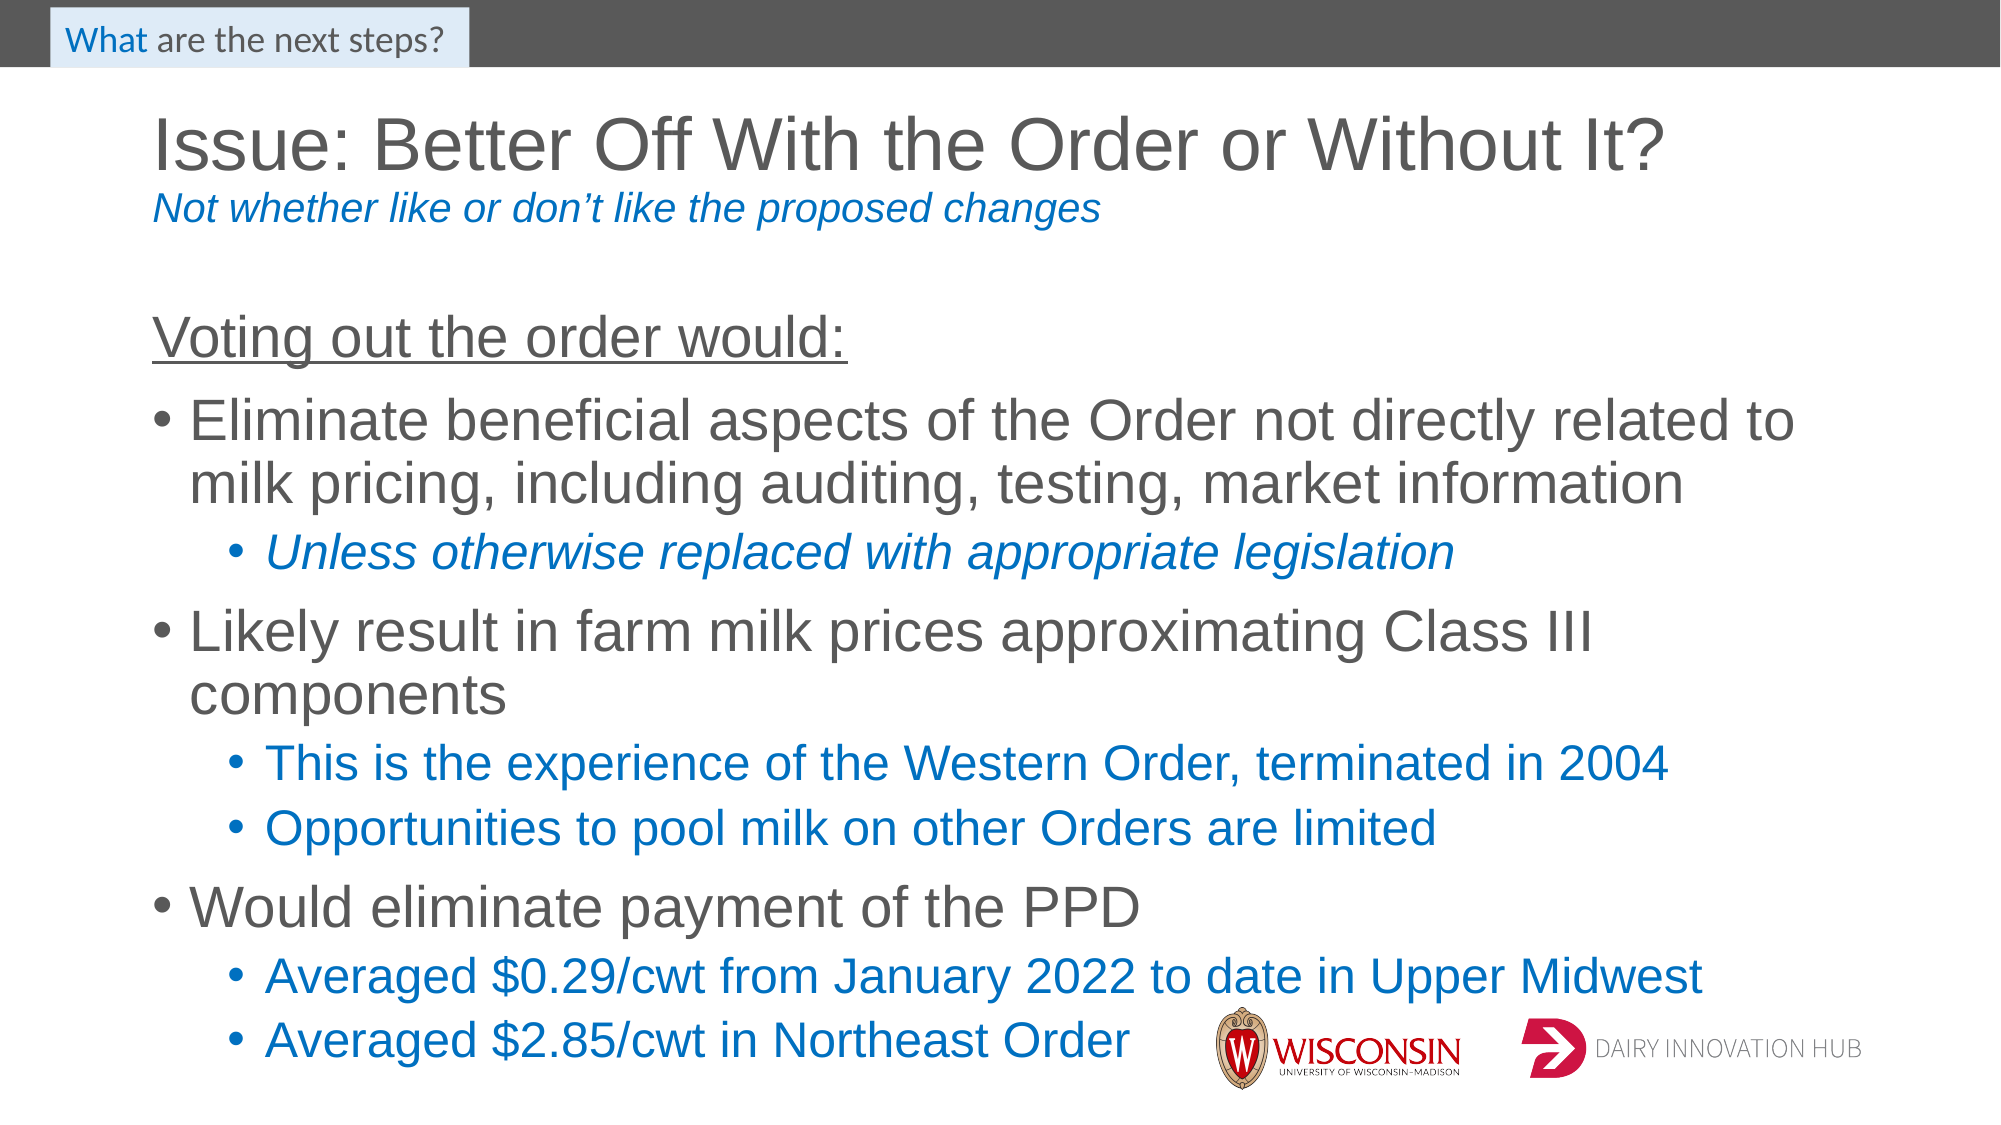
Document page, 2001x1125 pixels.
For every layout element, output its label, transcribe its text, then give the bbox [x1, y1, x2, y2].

text_box What are the next steps? [50, 7, 470, 68]
list Voting out the order would: Eliminate beneficial aspects of the Order not directly related to milk pricing, including auditing, testing, market information Unless otherwise replaced with appropriate legislation Likely result in farm milk prices approximating Class III components This is the experience of the Western Order, terminated in 2004 Opportunities to pool milk on other Orders are limited Would eliminate payment of the PPD Averaged $0.29/cwt from January 2022 to date in Upper Midwest Averaged $2.85/cwt in Northeast Order [137, 299, 1863, 1099]
title Issue: Better Off With the Order or Without It? Not whether like or don’t like the proposed changes [137, 59, 1863, 278]
